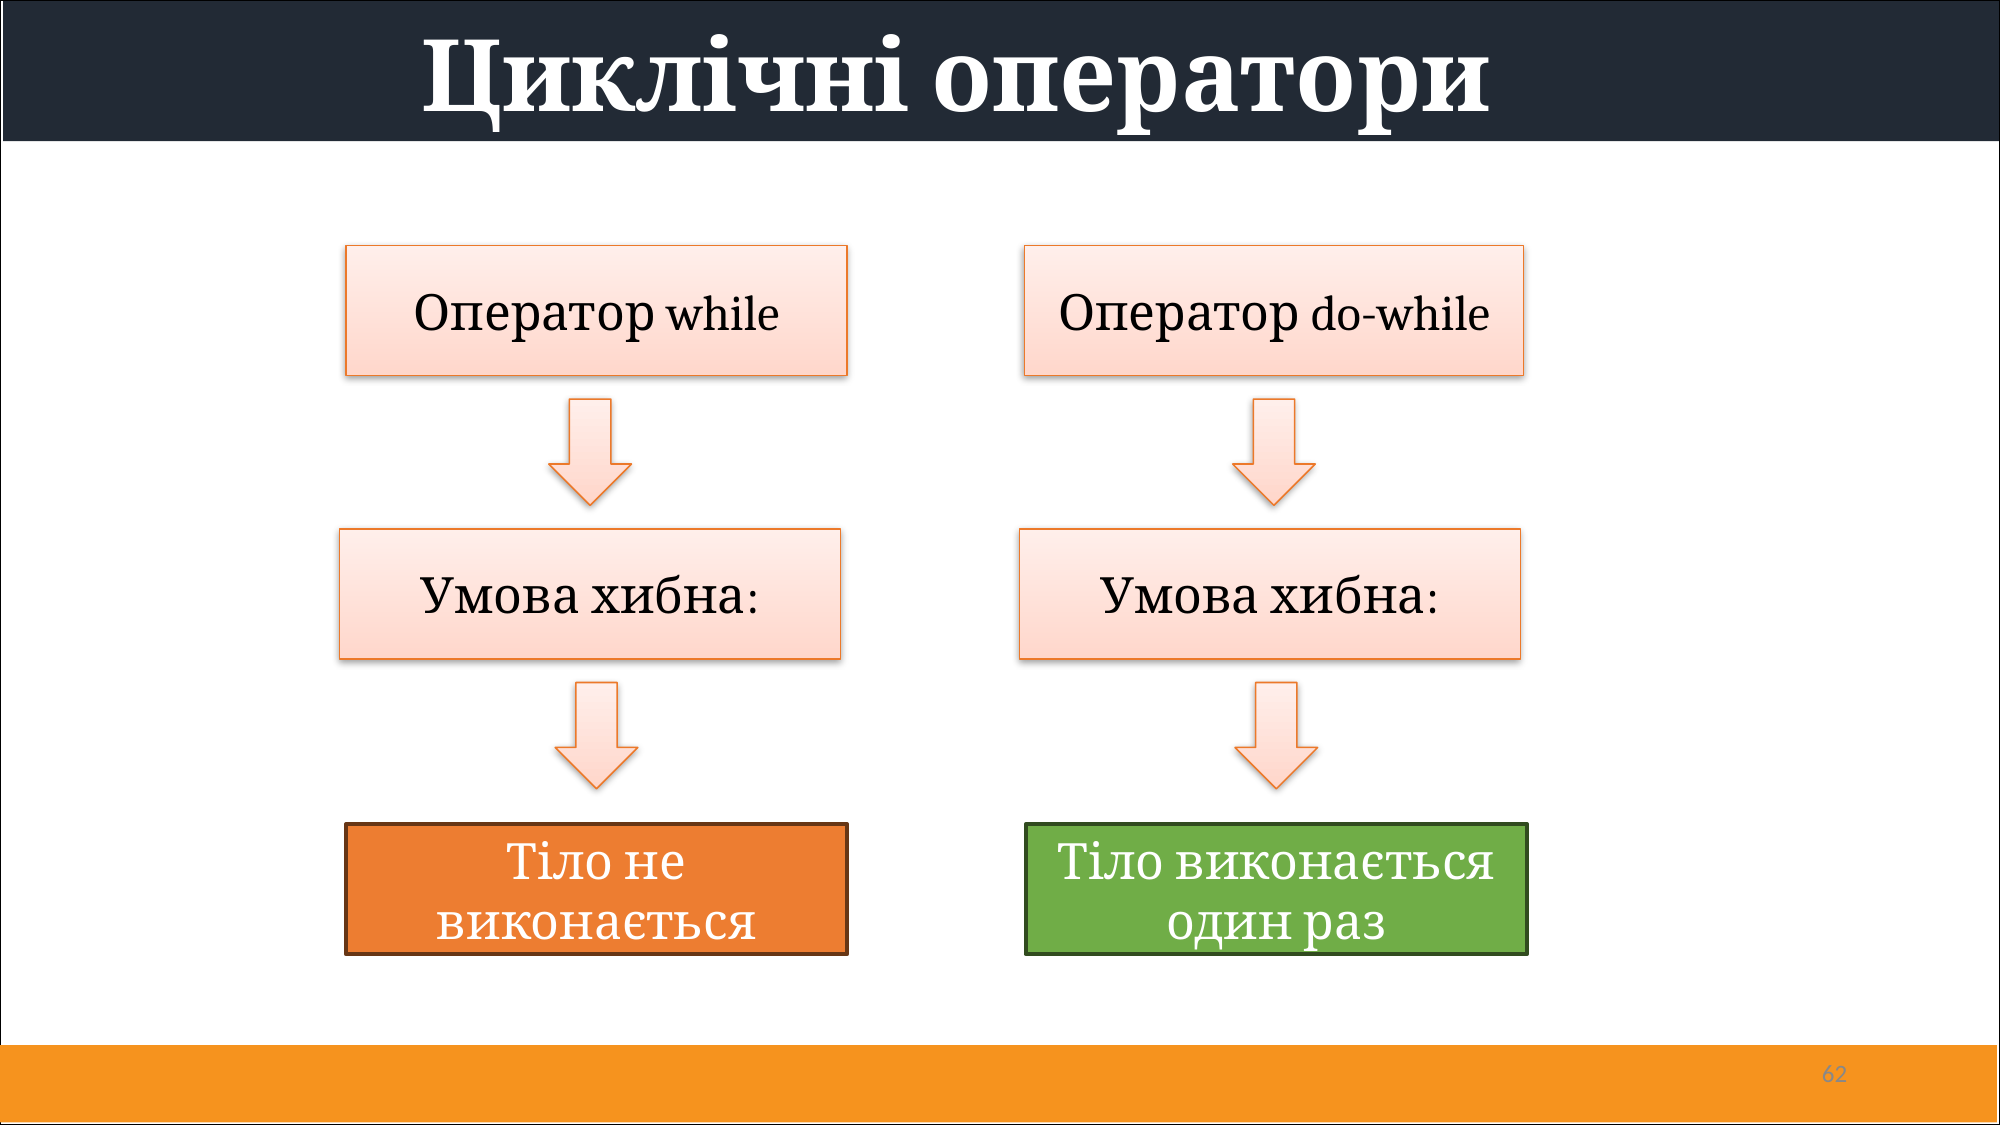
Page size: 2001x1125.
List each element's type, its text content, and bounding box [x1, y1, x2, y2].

text_box [554, 681, 639, 790]
text_box Умова хибна: [1019, 528, 1521, 660]
text_box [1231, 398, 1317, 506]
text_box Тіло виконається один раз [1024, 822, 1529, 945]
text_box Оператор do-while [1024, 245, 1524, 376]
text_box [0, 0, 2000, 947]
text_box [1234, 681, 1319, 790]
text_box Умова хибна: [339, 528, 841, 660]
text_box Тіло не виконається [344, 822, 849, 945]
text_box Оператор while [345, 245, 848, 376]
text_box [548, 398, 633, 506]
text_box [0, 948, 1998, 1125]
